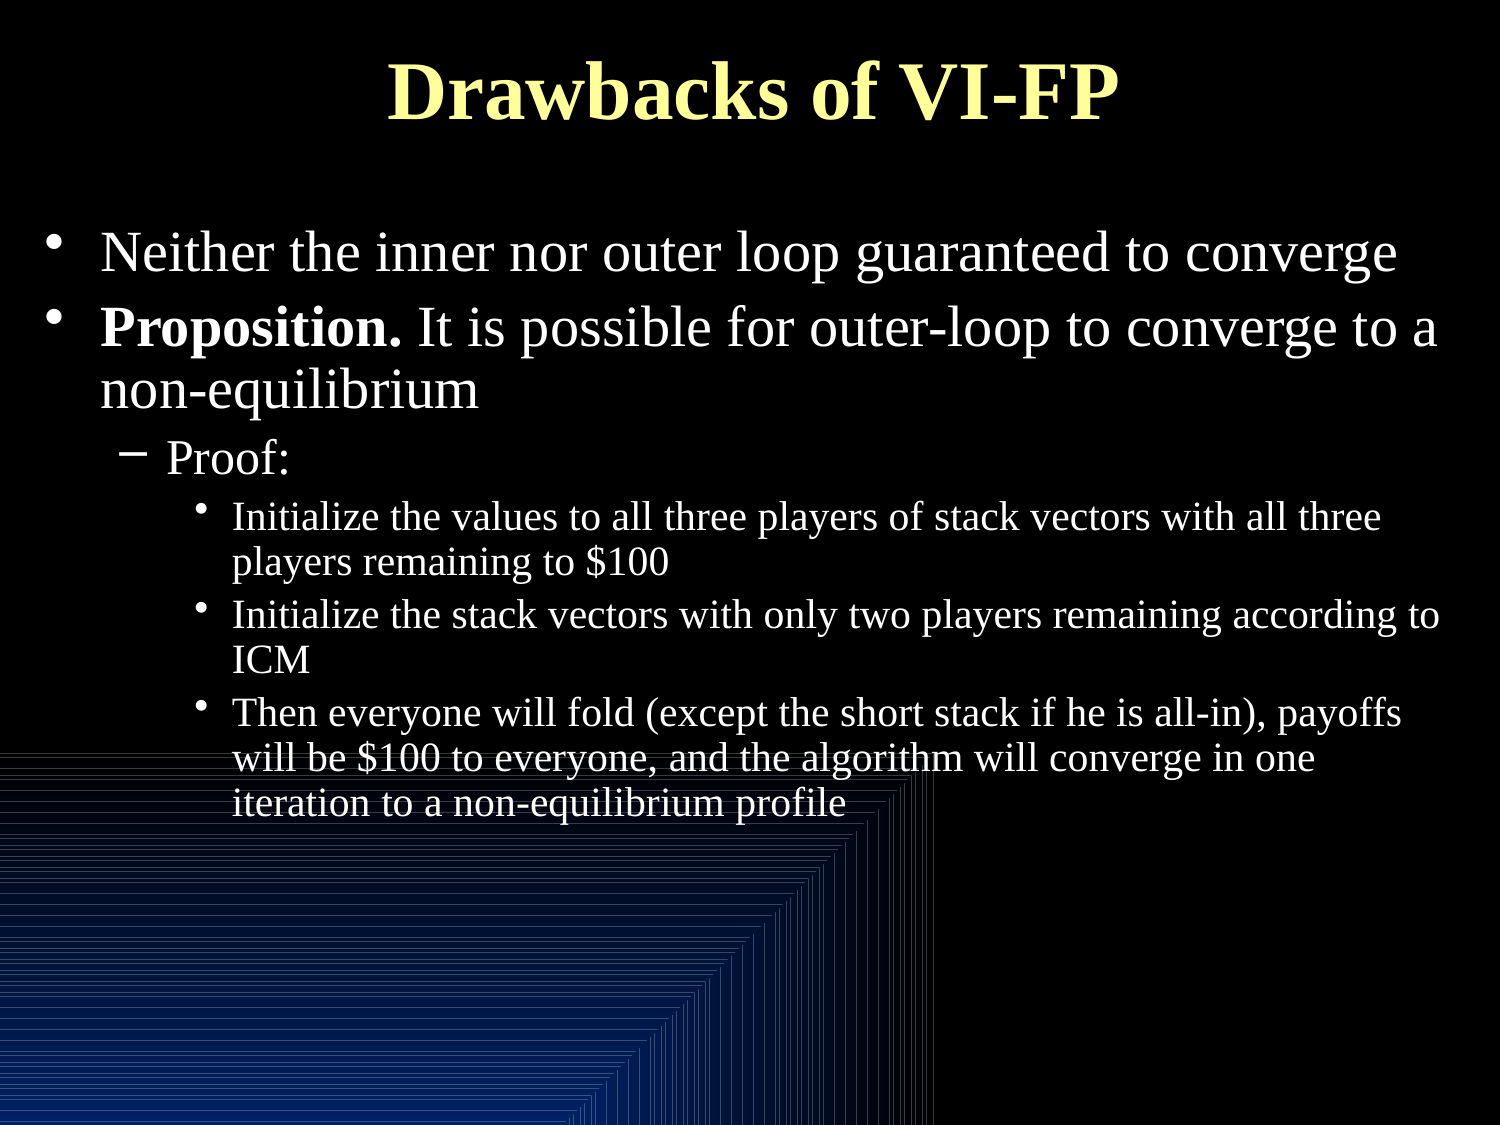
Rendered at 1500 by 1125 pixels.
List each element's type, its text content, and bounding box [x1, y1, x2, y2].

list Neither the inner nor outer loop guaranteed to converge Proposition. It is possible for outer-loop to converge to a non-equilibrium Proof: Initialize the values to all three players of stack vectors with all three players remaining to $100 Initialize the stack vectors with only two players remaining according to ICM Then everyone will fold (except the short stack if he is all-in), payoffs will be $100 to everyone, and the algorithm will converge in one iteration to a non-equilibrium profile [29, 213, 1462, 1052]
title Drawbacks of VI-FP [37, 24, 1471, 149]
